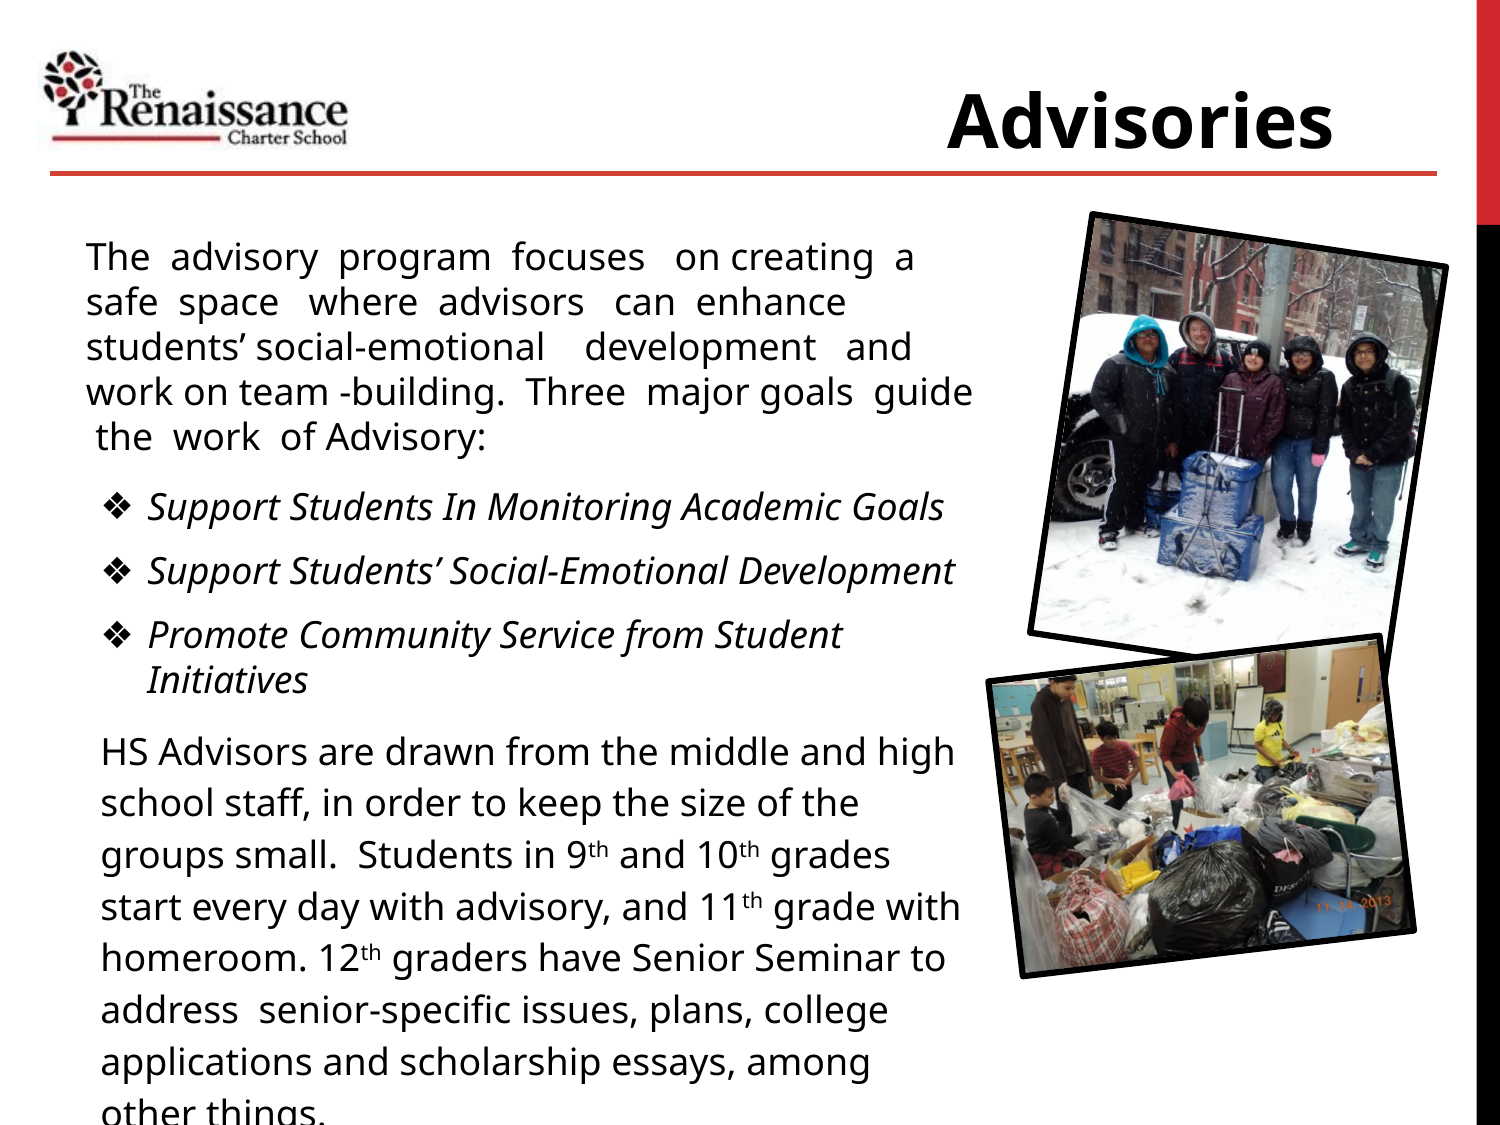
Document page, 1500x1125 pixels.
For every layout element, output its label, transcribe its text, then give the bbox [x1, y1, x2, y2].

list Support Students In Monitoring Academic Goals Support Students’ Social-Emotional Development Promote Community Service from Student Initiatives HS Advisors are drawn from the middle and high school staff, in order to keep the size of the groups small. Students in 9th and 10th grades start every day with advisory, and 11th grade with homeroom. 12th graders have Senior Seminar to address senior-specific issues, plans, college applications and scholarship essays, among other things. [85, 475, 978, 1017]
text_box The advisory program focuses on creating a safe space where advisors can enhance students’ social-emotional development and work on team -building. Three major goals guide the work of Advisory: [70, 217, 838, 459]
text_box Advisories [99, 62, 1350, 175]
picture [37, 24, 435, 174]
picture [993, 218, 1442, 972]
text_box [838, 200, 1408, 508]
